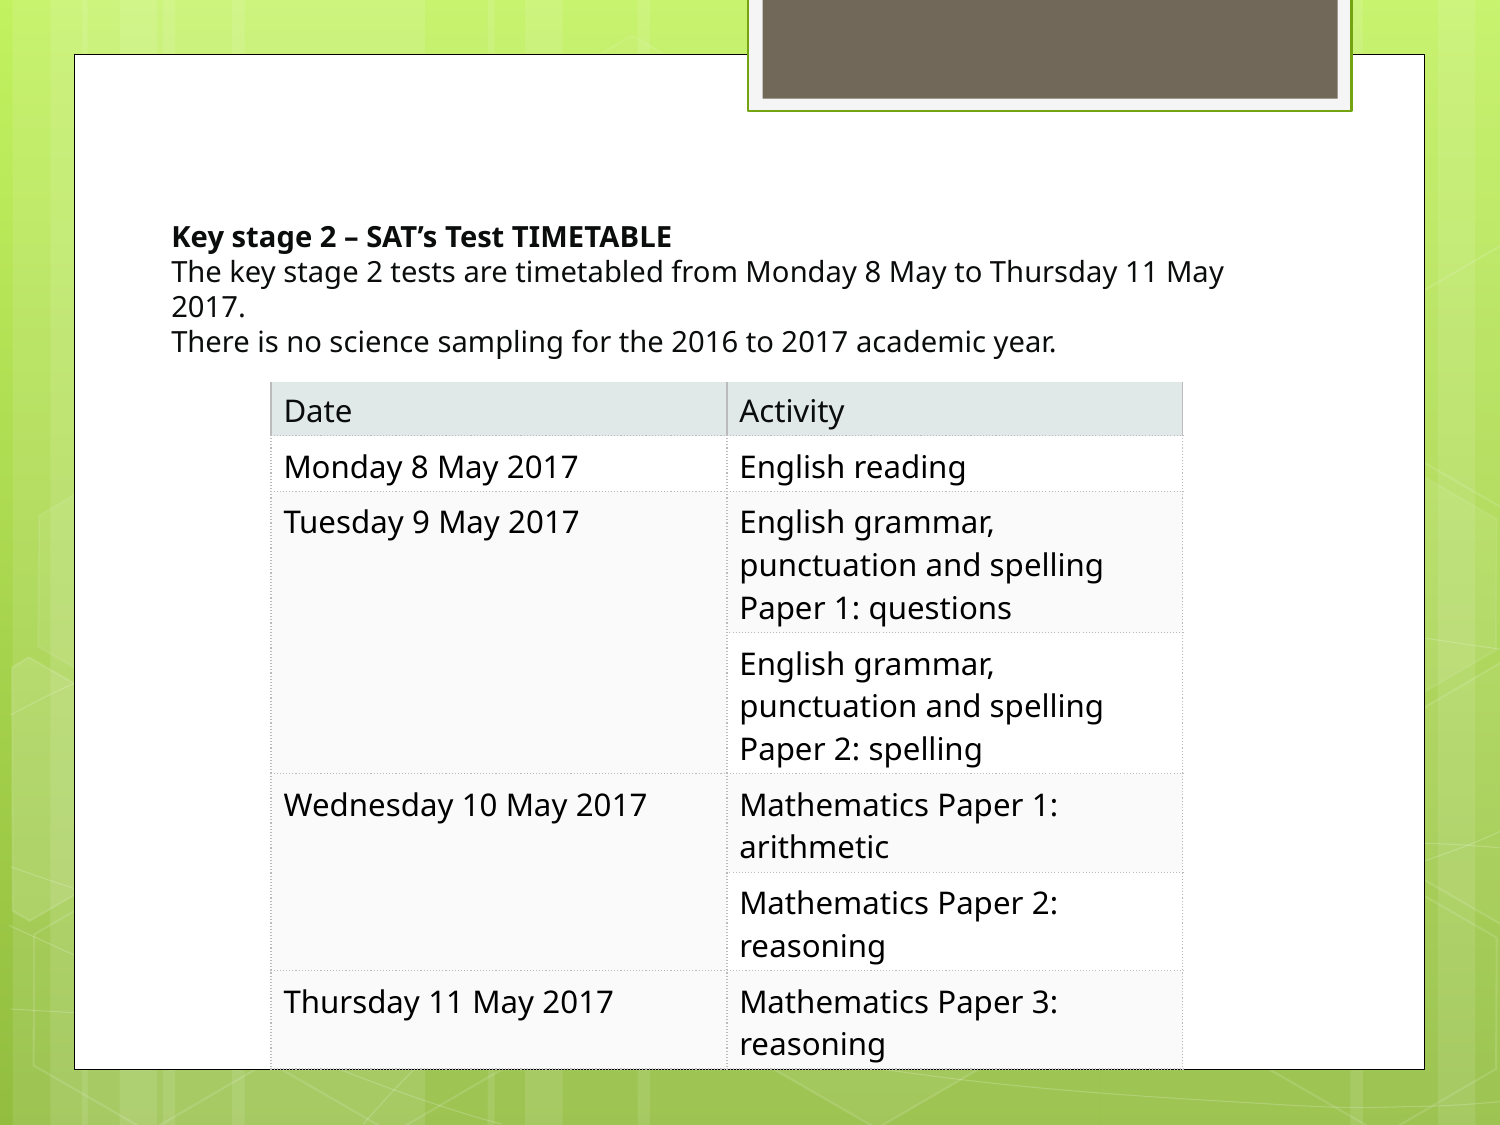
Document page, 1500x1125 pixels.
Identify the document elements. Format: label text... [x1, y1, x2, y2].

table_cell Tuesday 9 May 2017 [271, 491, 727, 774]
table_cell Monday 8 May 2017 [271, 436, 727, 491]
table_cell Thursday 11 May 2017 [271, 971, 727, 1069]
table_header Activity [728, 382, 1182, 436]
table_header Date [272, 382, 726, 436]
table_cell Wednesday 10 May 2017 [271, 774, 727, 971]
table_cell English reading [727, 436, 1183, 491]
table_cell Mathematics Paper 3: reasoning [727, 971, 1183, 1069]
table_cell English grammar, punctuation and spelling Paper 1: questions [727, 491, 1183, 633]
title Key stage 2 – SAT’s Test TIMETABLE The key stage 2 tests are timetabled from Monday 8 May to Thursday 11 May 2017. There is no science sampling for the 2016 to 2017 academic year. [171, 142, 1258, 382]
table_cell Mathematics Paper 1: arithmetic [727, 774, 1183, 872]
table_cell English grammar, punctuation and spelling Paper 2: spelling [727, 633, 1183, 774]
table_cell Mathematics Paper 2: reasoning [727, 872, 1183, 971]
